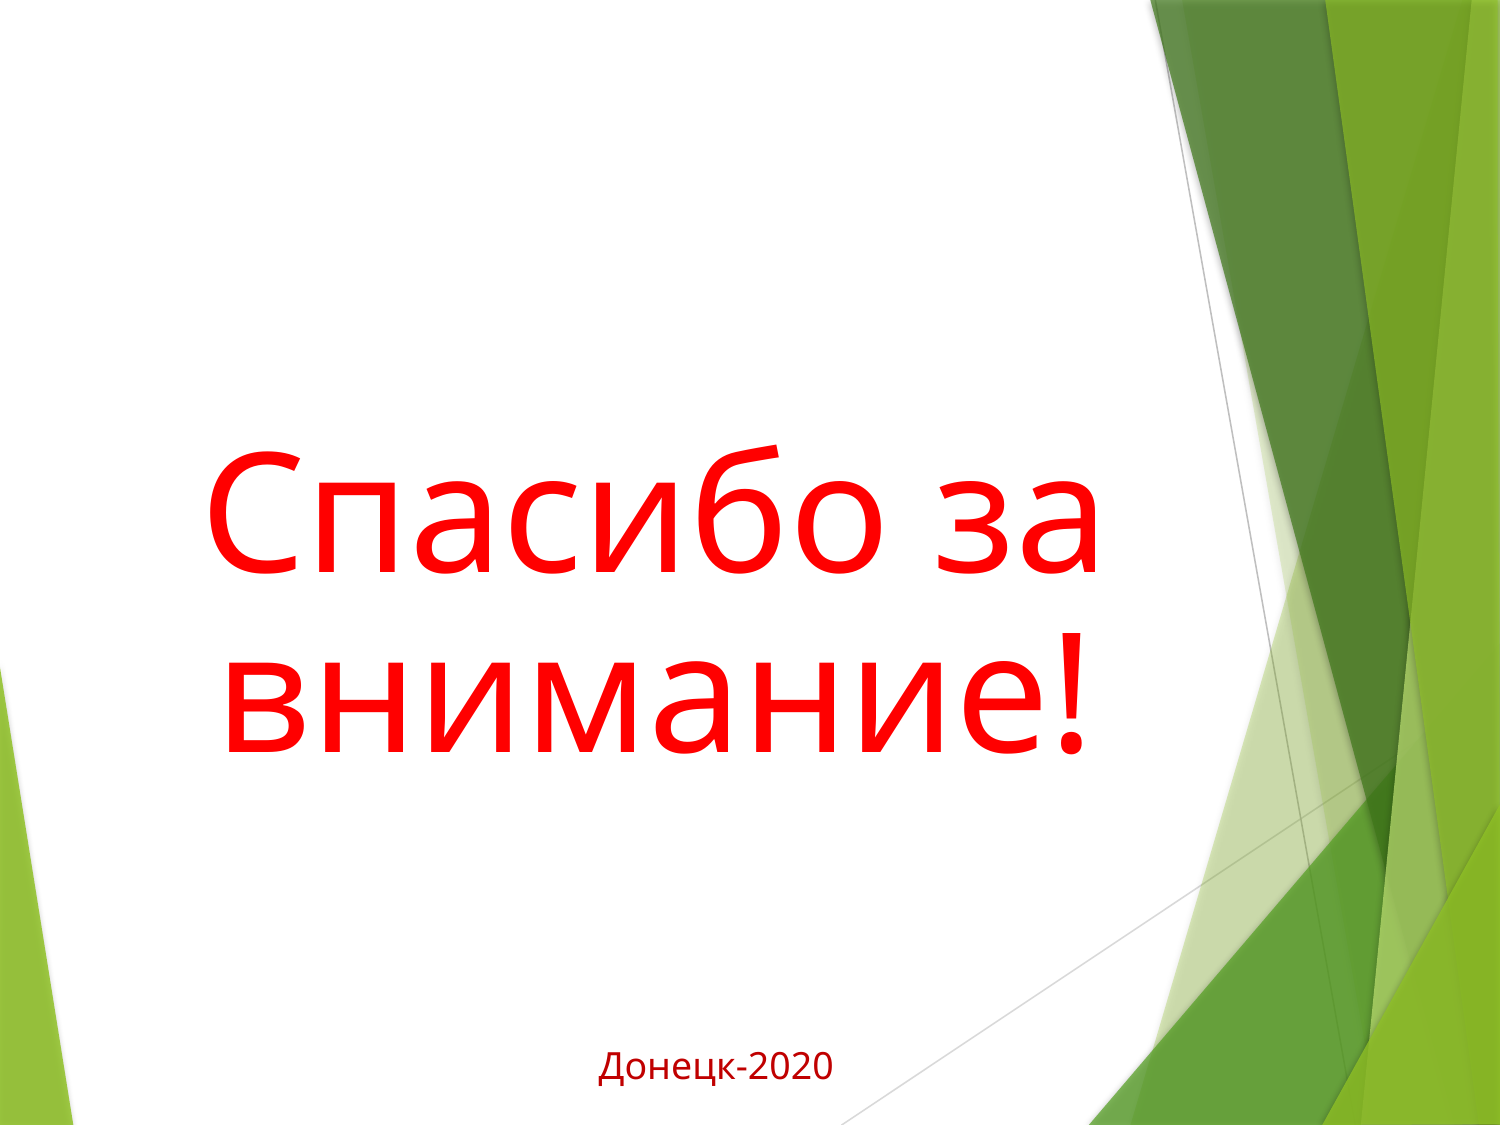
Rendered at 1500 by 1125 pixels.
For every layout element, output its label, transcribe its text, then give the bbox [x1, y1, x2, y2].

text_box Спасибо за внимание! [0, 420, 1321, 871]
text_box Донецк-2020 [524, 1034, 908, 1095]
